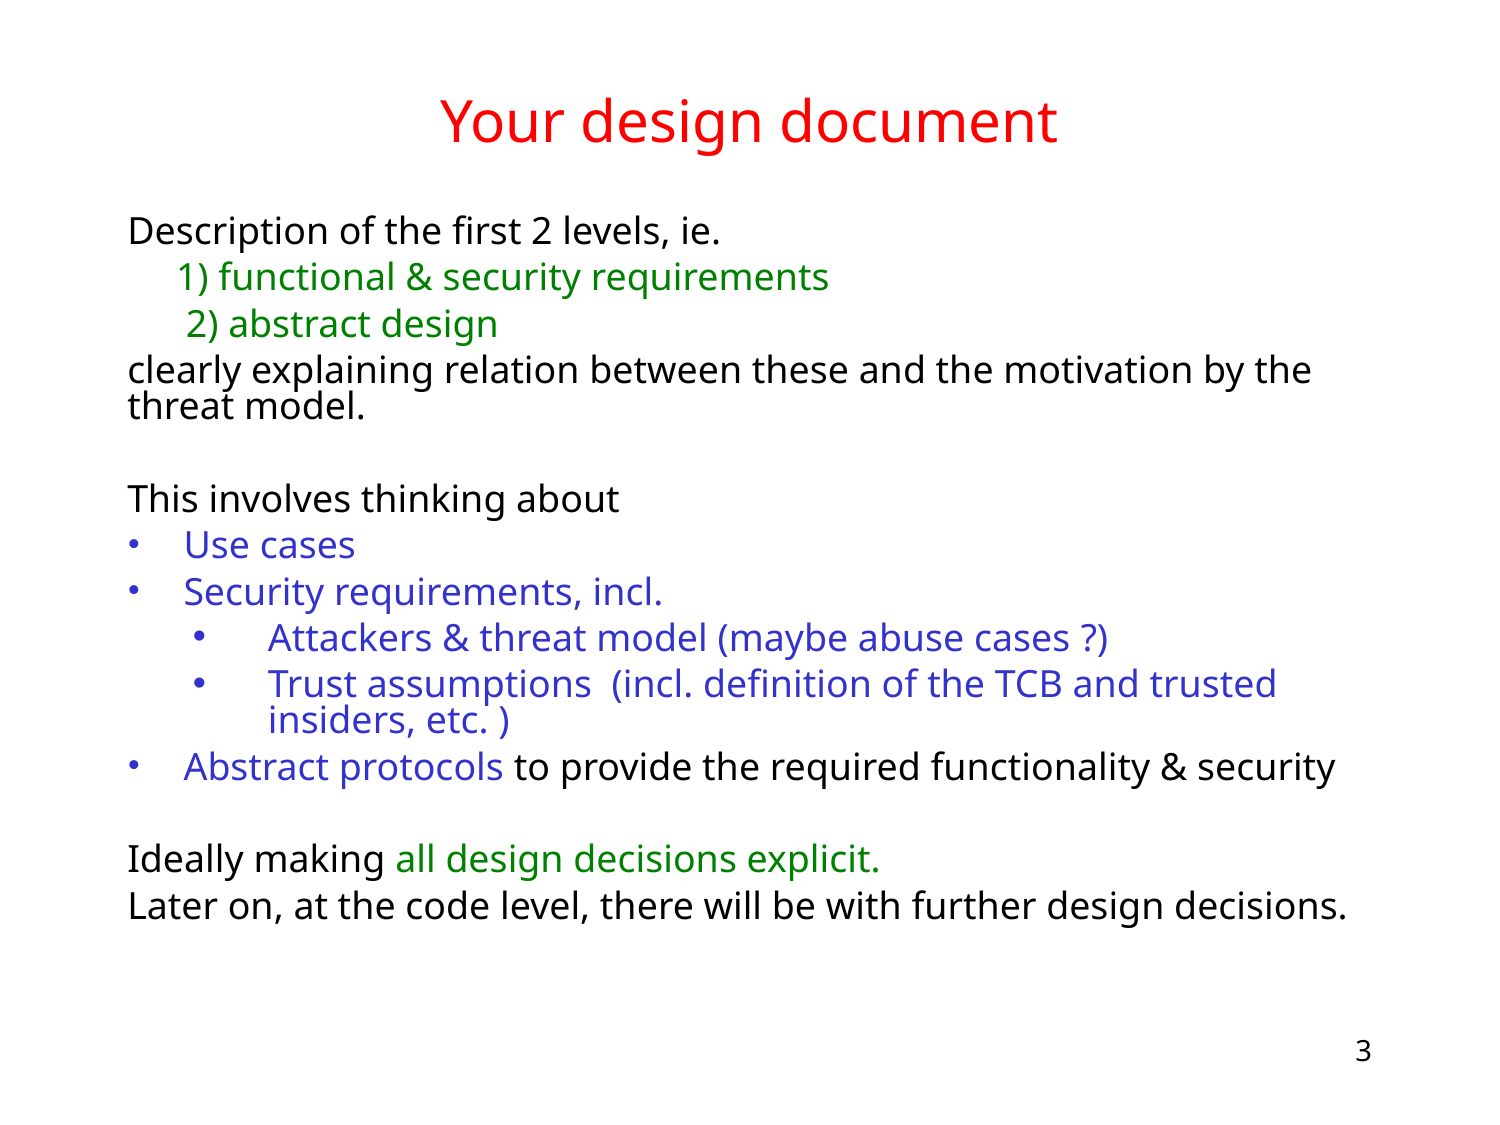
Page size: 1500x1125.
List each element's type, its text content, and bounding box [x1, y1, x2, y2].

title Your design document [112, 54, 1387, 185]
list Description of the first 2 levels, ie. 1) functional & security requirements 2) abstract design clearly explaining relation between these and the motivation by the threat model. This involves thinking about Use cases Security requirements, incl. Attackers & threat model (maybe abuse cases ?) Trust assumptions (incl. definition of the TCB and trusted insiders, etc. ) Abstract protocols to provide the required functionality & security Ideally making all design decisions explicit. Later on, at the code level, there will be with further design decisions. [112, 208, 1387, 1000]
slide_number 3 [1074, 1024, 1388, 1100]
